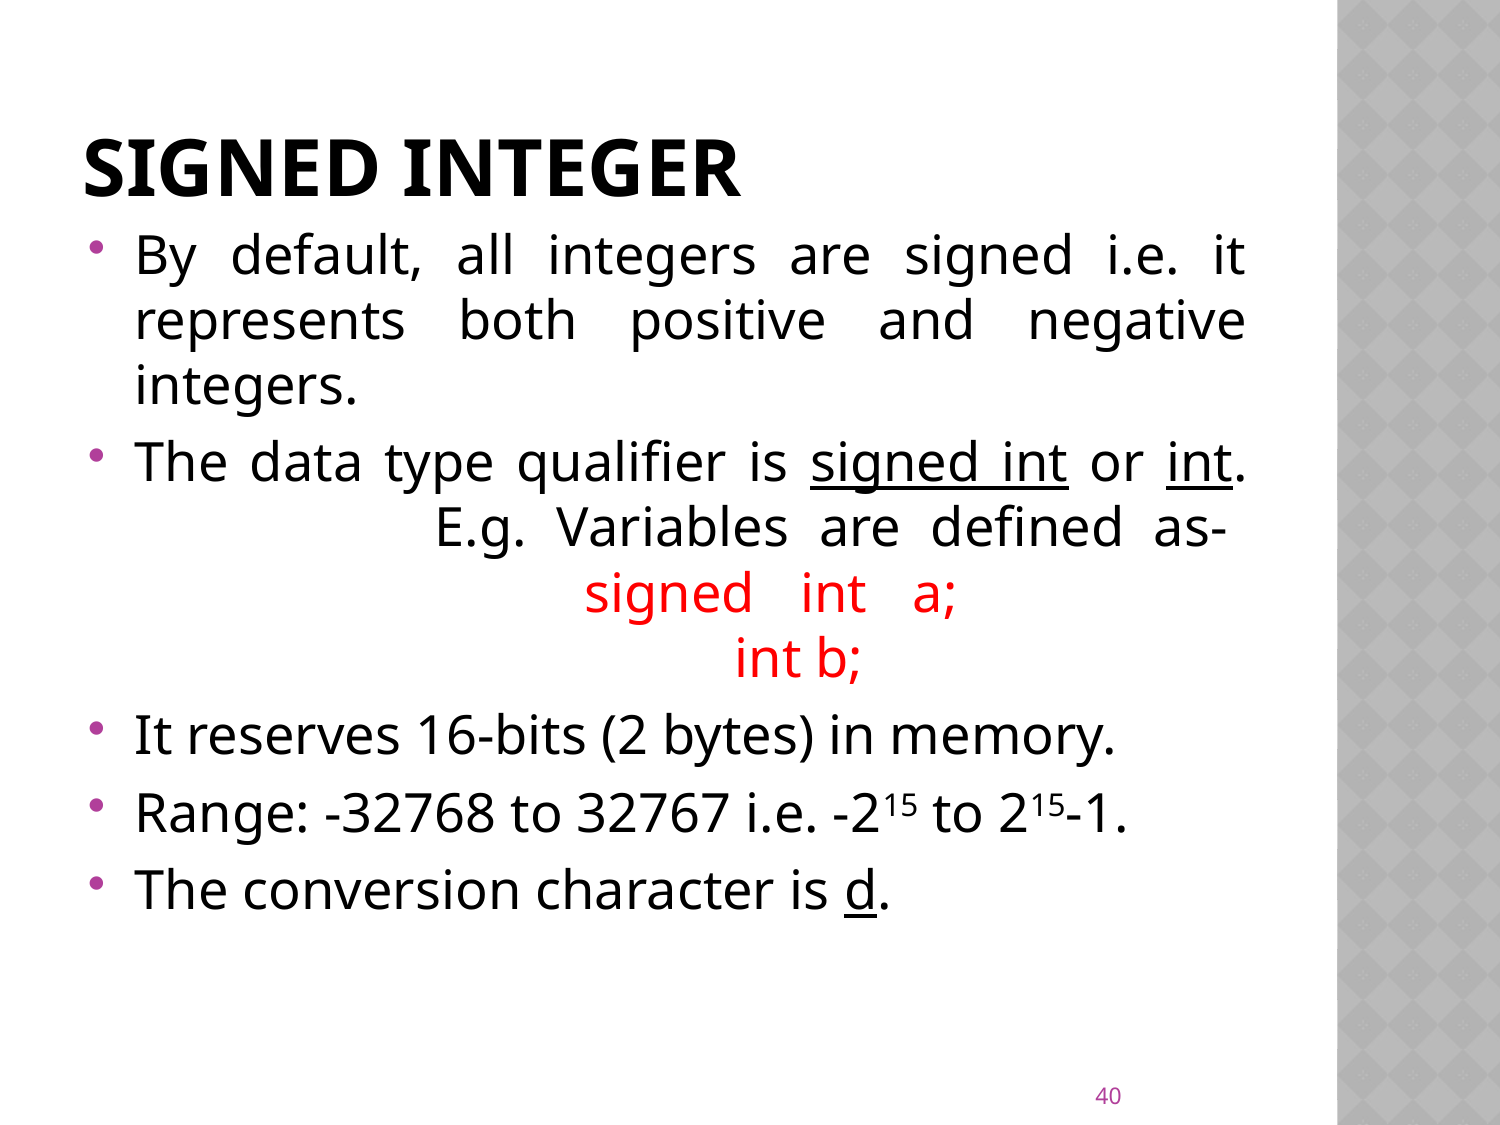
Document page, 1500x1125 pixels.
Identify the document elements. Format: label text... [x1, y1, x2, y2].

list By default, all integers are signed i.e. it represents both positive and negative integers. The data type qualifier is signed int or int. E.g. Variables are defined as- signed int a; int b; It reserves 16-bits (2 bytes) in memory. Range: -32768 to 32767 i.e. -215 to 215-1. The conversion character is d. [75, 212, 1263, 1075]
slide_number 40 [1025, 1075, 1122, 1113]
title Signed integer [75, 37, 1263, 212]
